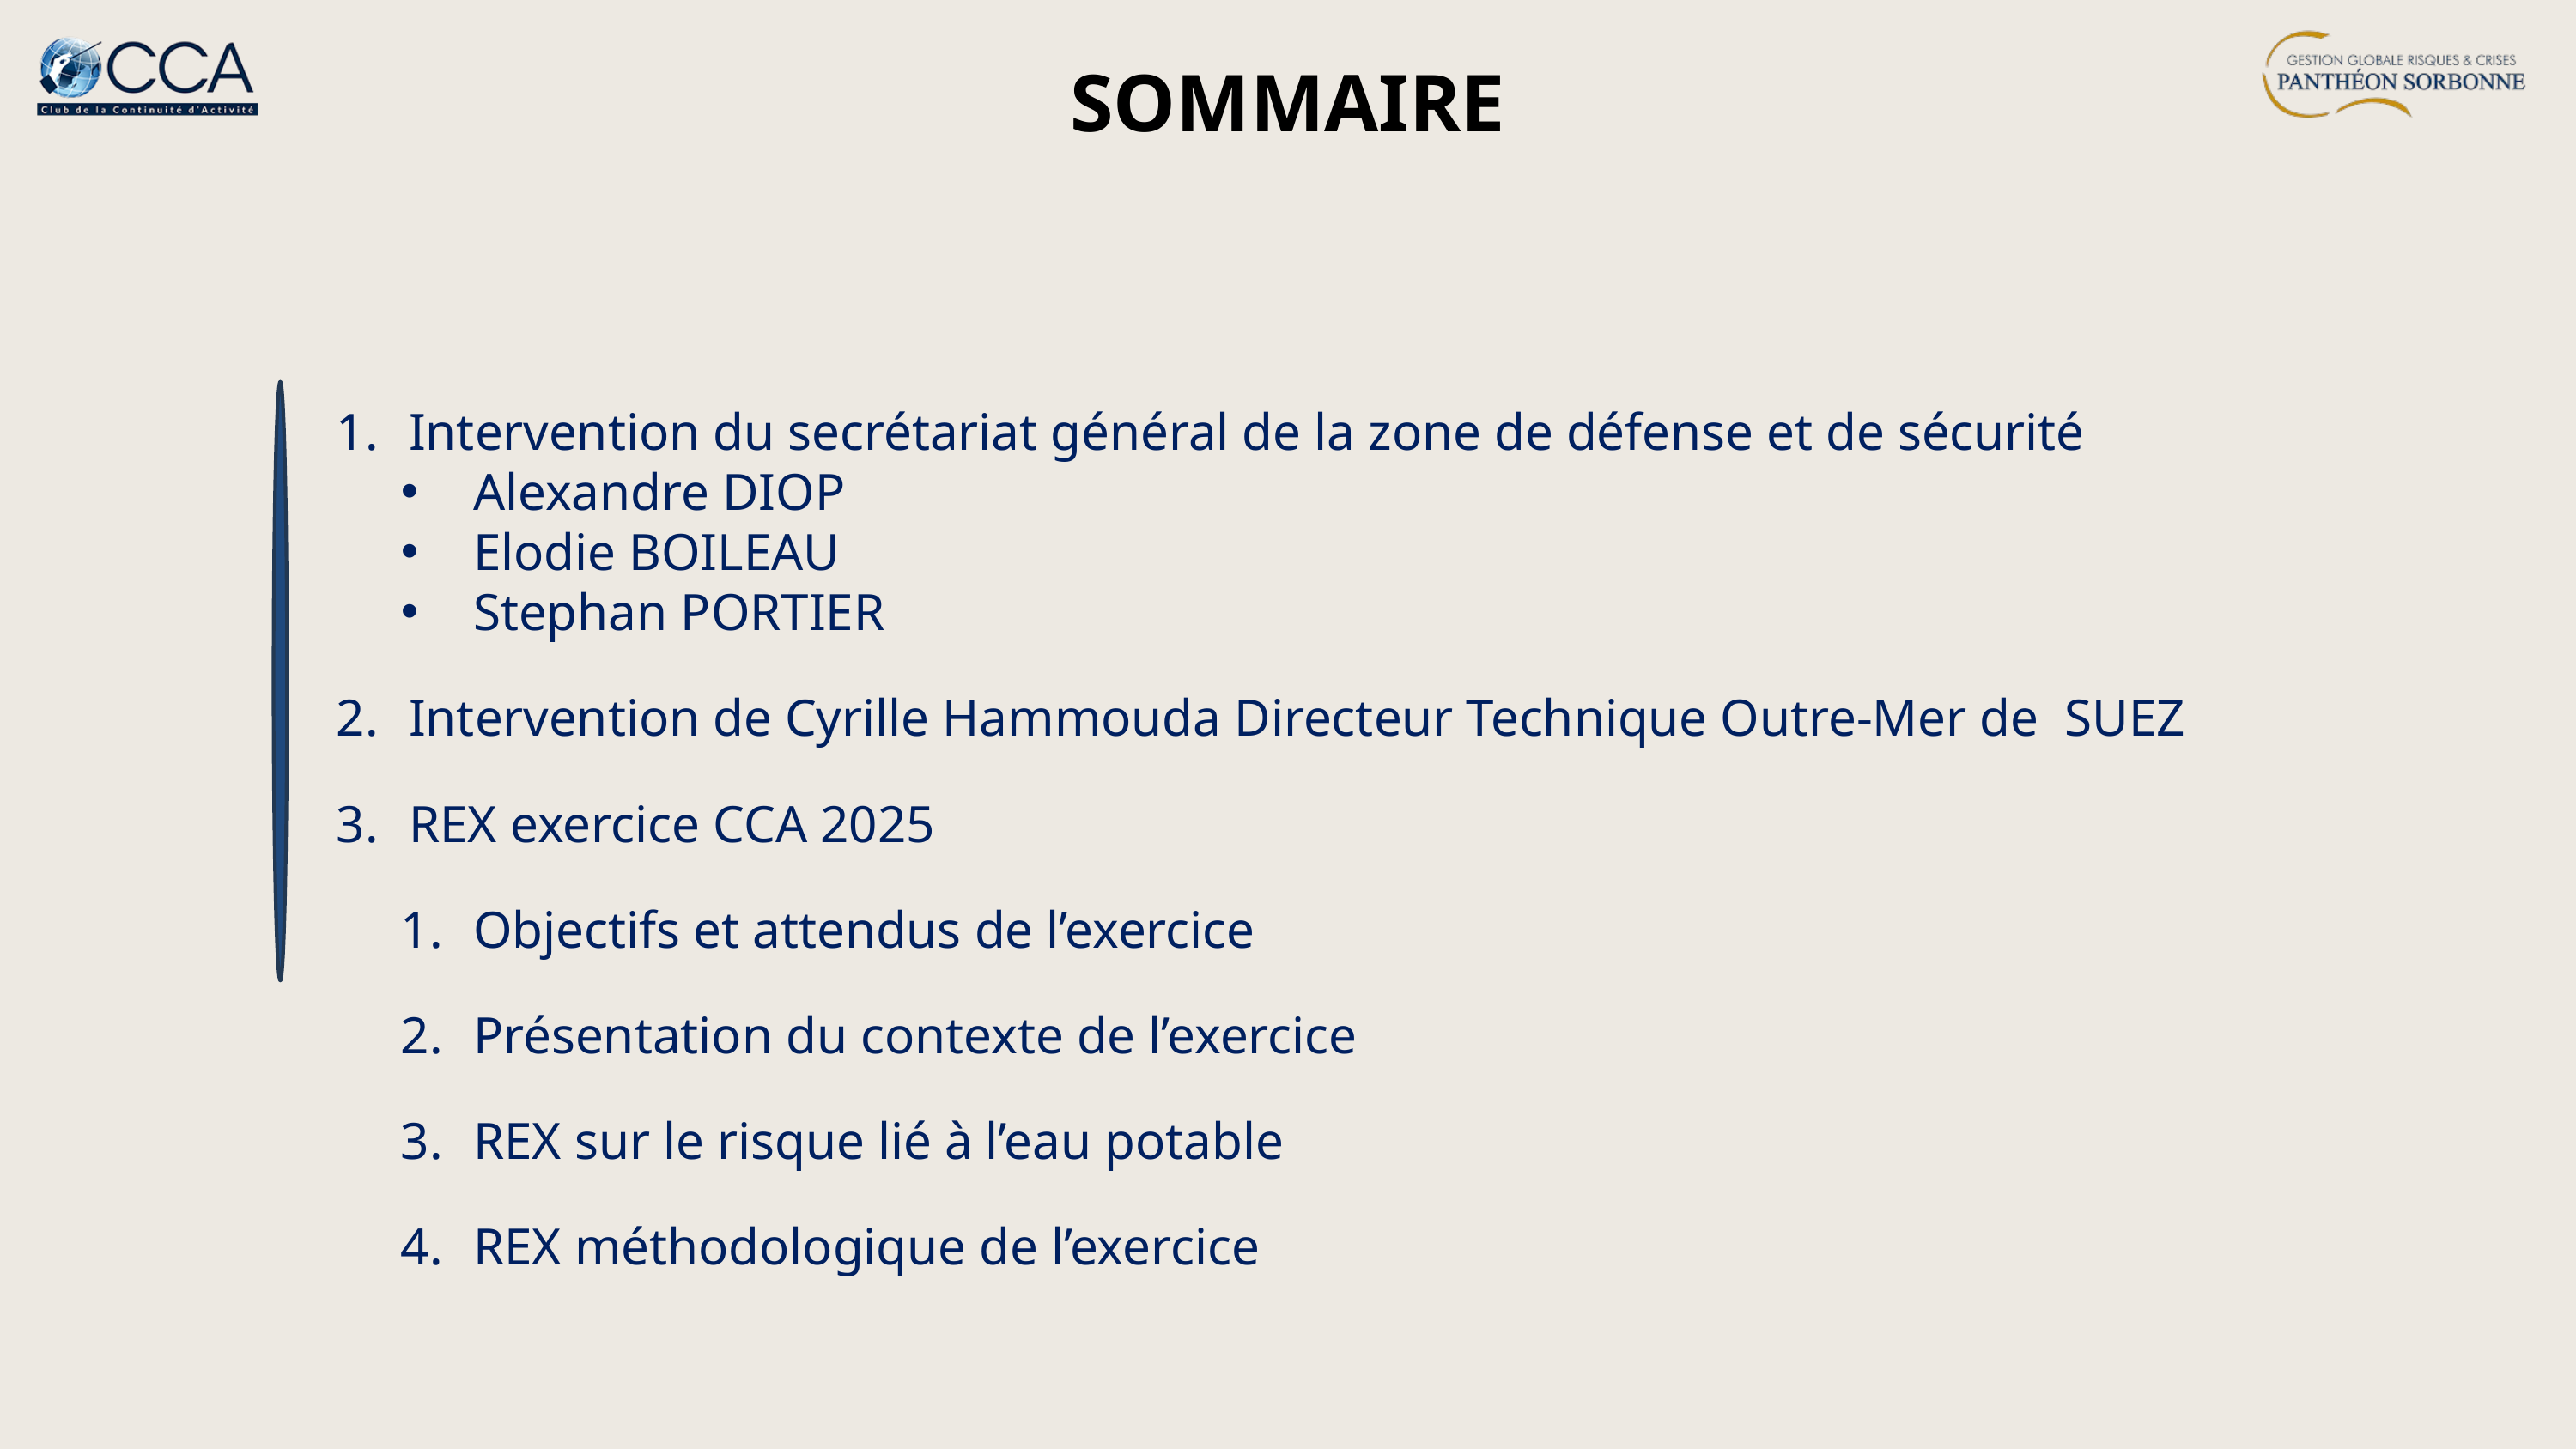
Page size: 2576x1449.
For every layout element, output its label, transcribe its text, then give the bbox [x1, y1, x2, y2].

text_box Intervention du secrétariat général de la zone de défense et de sécurité Alexandre DIOP Elodie BOILEAU Stephan PORTIER Intervention de Cyrille Hammouda Directeur Technique Outre-Mer de SUEZ REX exercice CCA 2025 Objectifs et attendus de l’exercice Présentation du contexte de l’exercice REX sur le risque lié à l’eau potable REX méthodologique de l’exercice [336, 355, 2576, 1276]
text_box [33, 28, 261, 120]
text_box SOMMAIRE [747, 72, 1828, 148]
text_box [2260, 28, 2528, 120]
text_box [271, 379, 289, 983]
